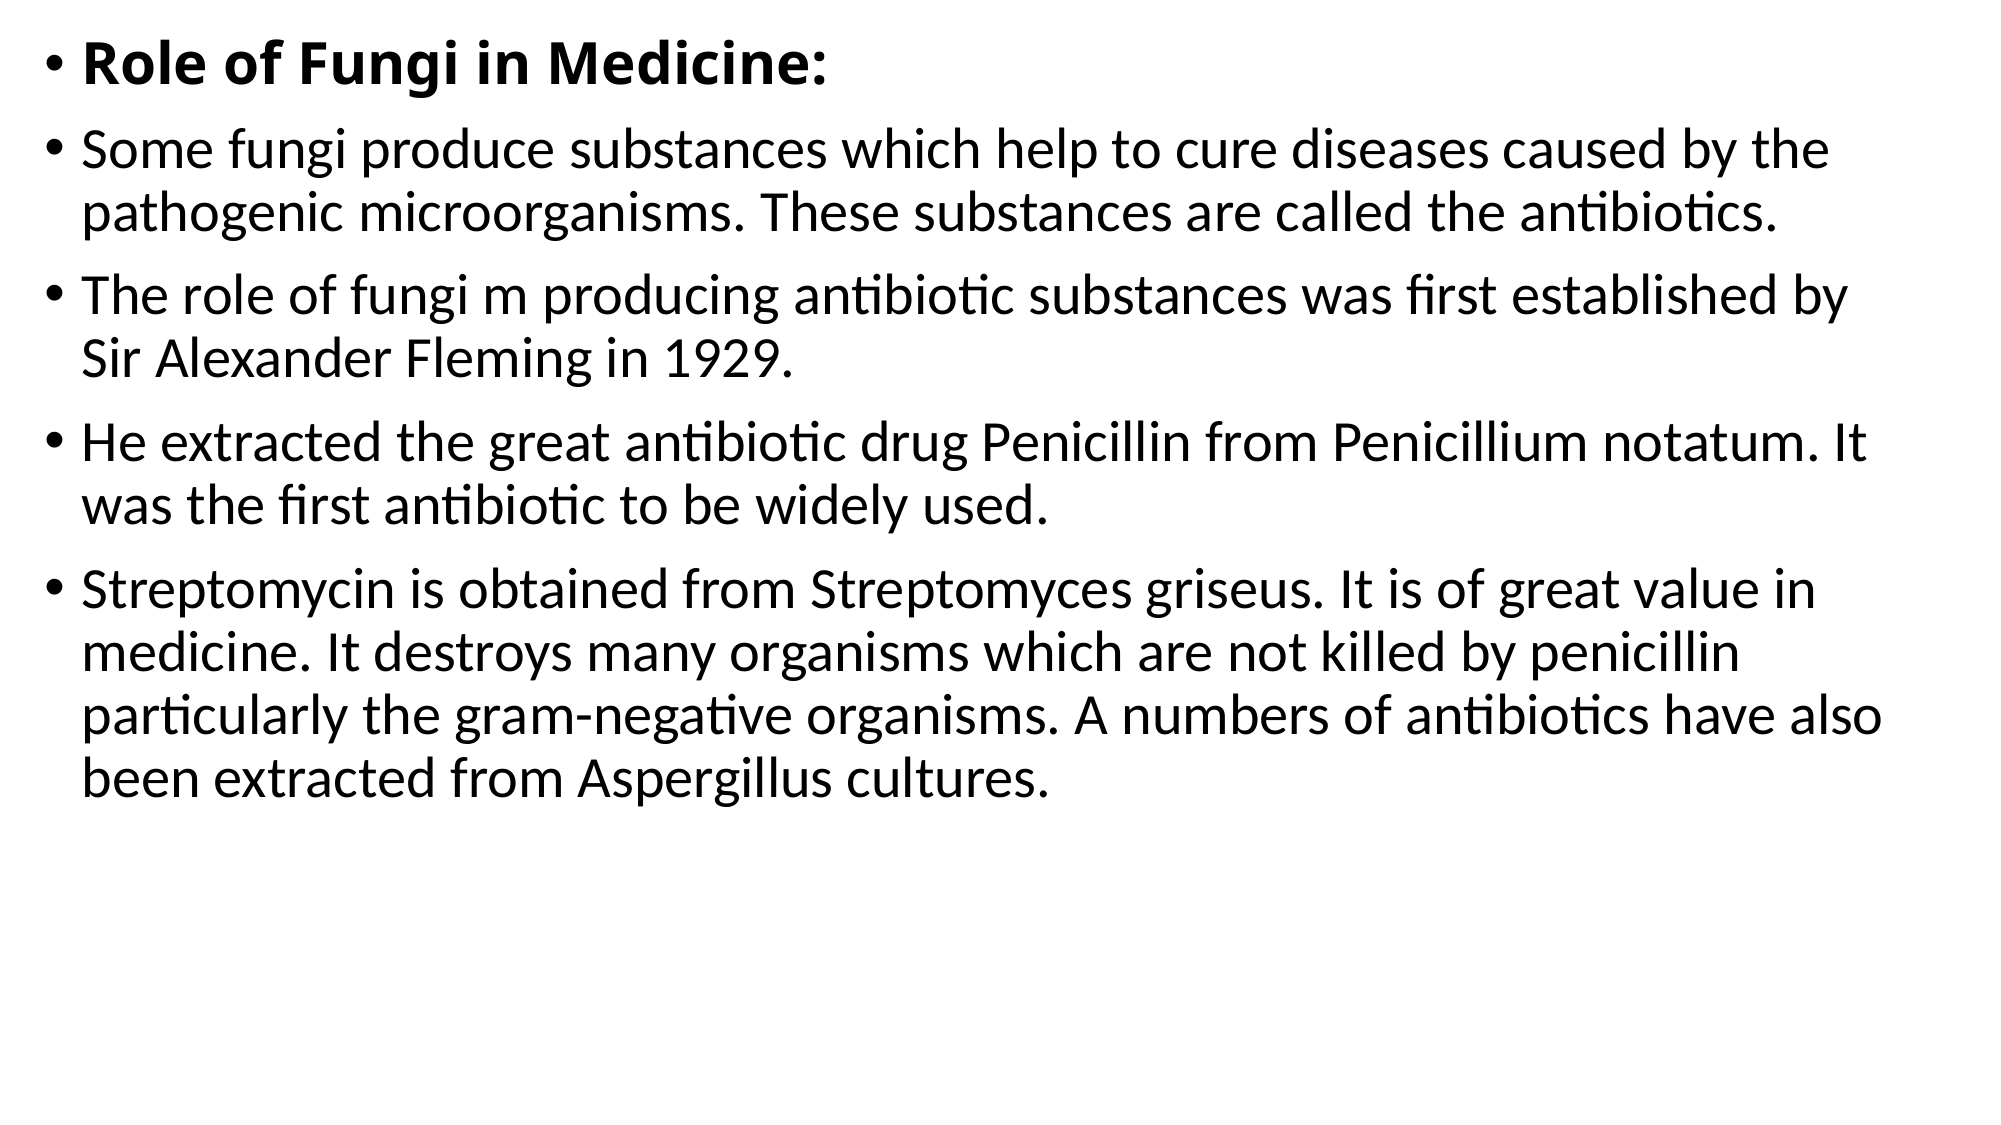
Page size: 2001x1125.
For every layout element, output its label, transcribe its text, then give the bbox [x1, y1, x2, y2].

list Role of Fungi in Medicine: Some fungi produce substances which help to cure diseases caused by the pathogenic microorganisms. These substances are called the antibiotics. The role of fungi m producing antibiotic substances was first established by Sir Alexander Fleming in 1929. He extracted the great antibiotic drug Penicillin from Penicillium notatum. It was the first antibiotic to be widely used. Streptomycin is obtained from Streptomyces griseus. It is of great value in medicine. It destroys many organisms which are not killed by penicillin particularly the gram-negative organisms. A numbers of antibiotics have also been extracted from Aspergillus cultures. [29, 26, 1938, 1078]
